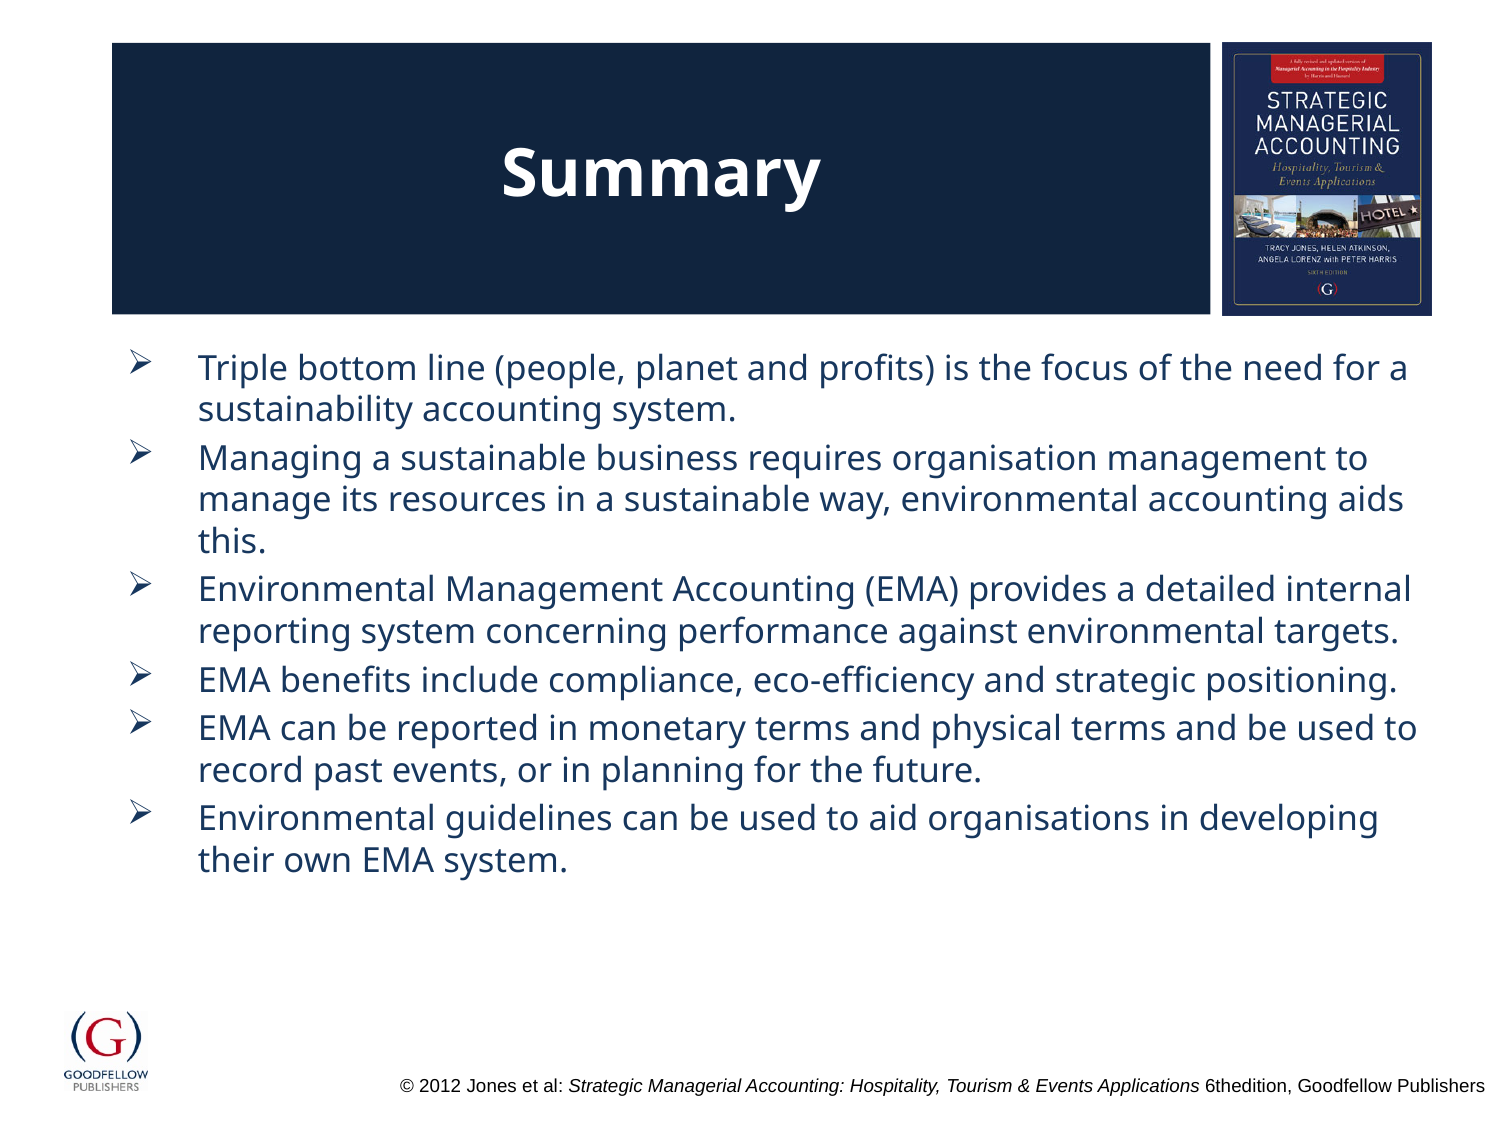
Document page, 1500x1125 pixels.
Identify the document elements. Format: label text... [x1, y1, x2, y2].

subtitle Triple bottom line (people, planet and profits) is the focus of the need for a sustainability accounting system. Managing a sustainable business requires organisation management to manage its resources in a sustainable way, environmental accounting aids this. Environmental Management Accounting (EMA) provides a detailed internal reporting system concerning performance against environmental targets. EMA benefits include compliance, eco-efficiency and strategic positioning. EMA can be reported in monetary terms and physical terms and be used to record past events, or in planning for the future. Environmental guidelines can be used to aid organisations in developing their own EMA system. [112, 338, 1436, 965]
title Summary [112, 42, 1211, 315]
picture [1222, 42, 1432, 316]
picture [64, 1011, 148, 1091]
